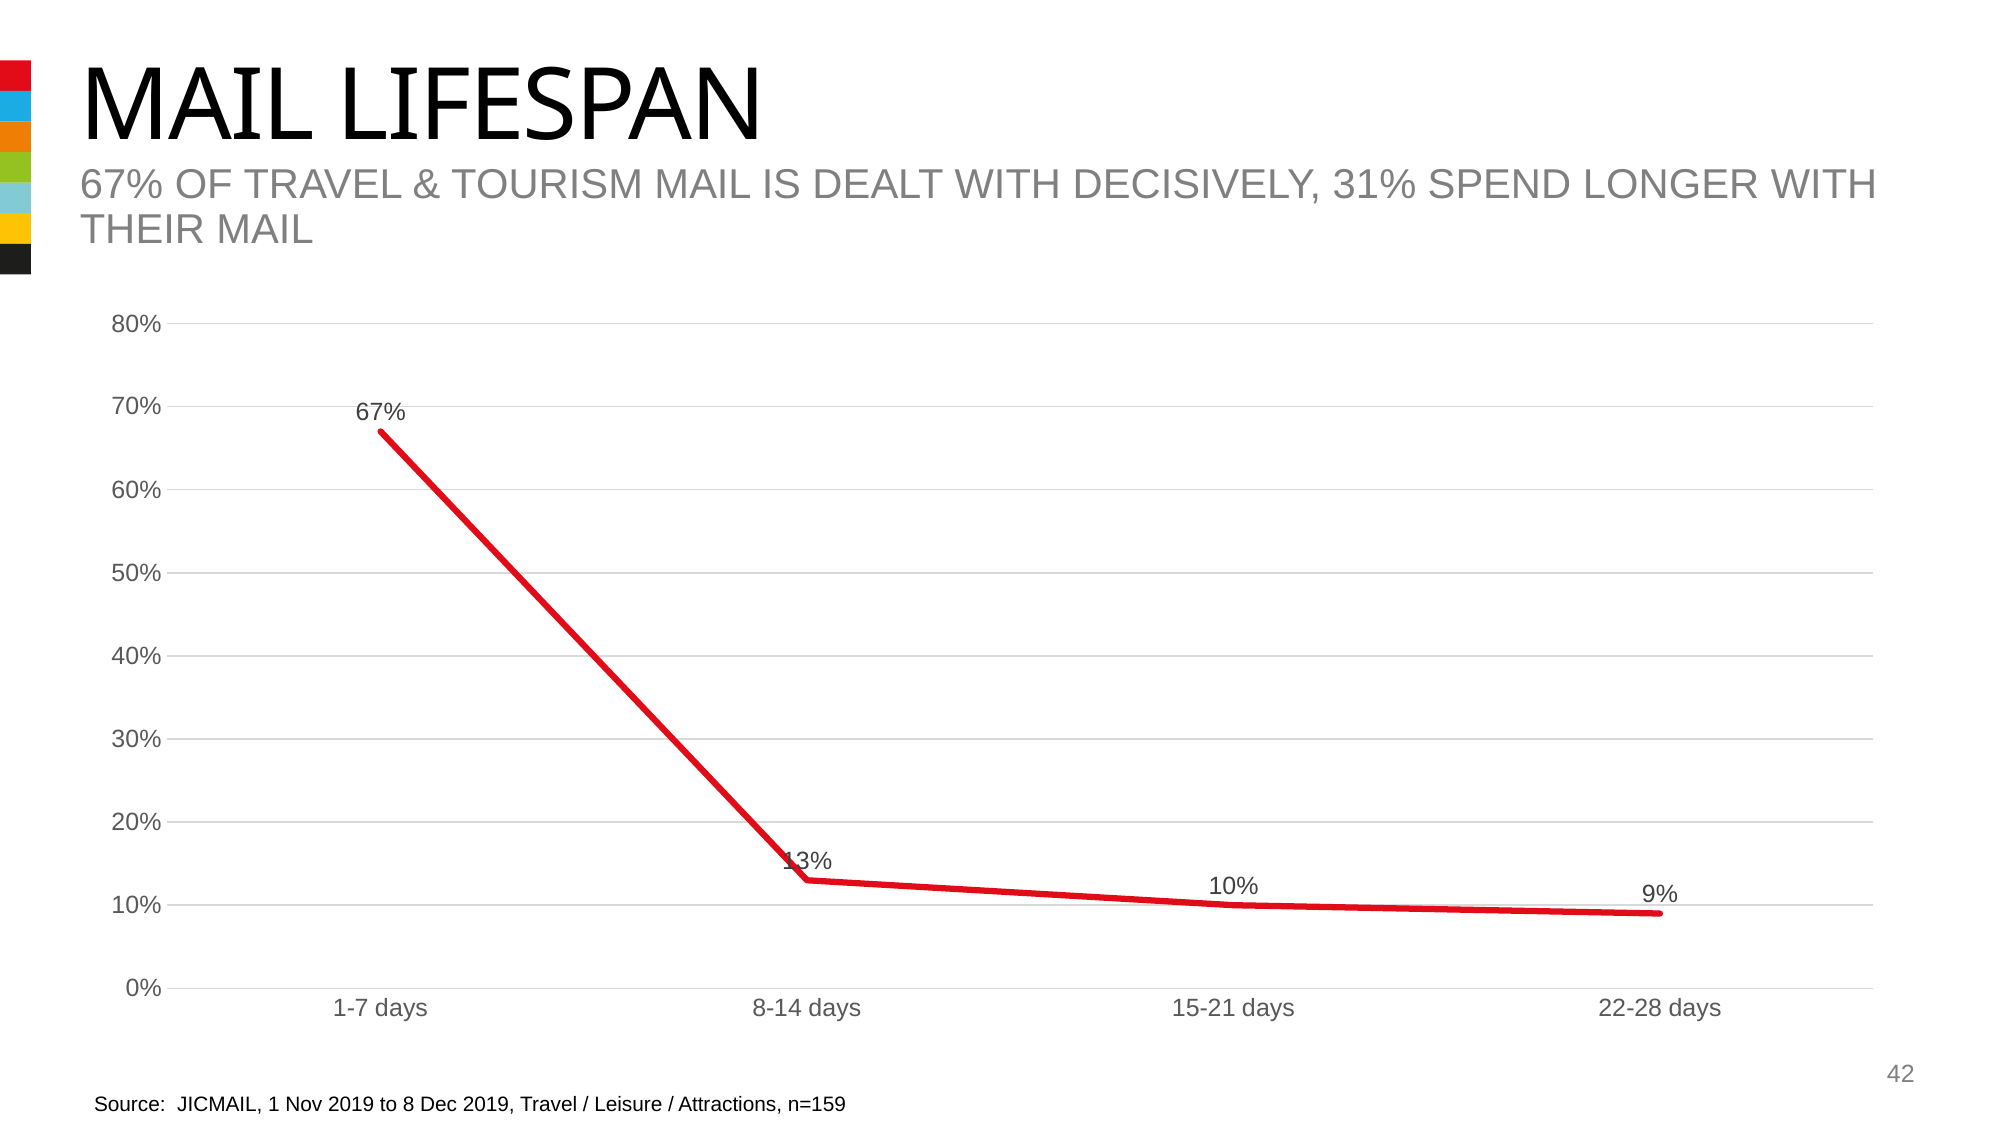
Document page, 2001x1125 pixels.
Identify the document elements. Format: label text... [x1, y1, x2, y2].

text_box Source: JICMAIL, 1 Nov 2019 to 8 Dec 2019, Travel / Leisure / Attractions, n=159 [79, 1083, 861, 1123]
title Mail lifespan [79, 67, 1910, 146]
chart [74, 295, 1910, 1036]
slide_number 42 [1845, 1057, 1915, 1087]
list 67% of travel & tourism mail is dealt with decisively, 31% spend longer with their mail [79, 162, 1915, 207]
